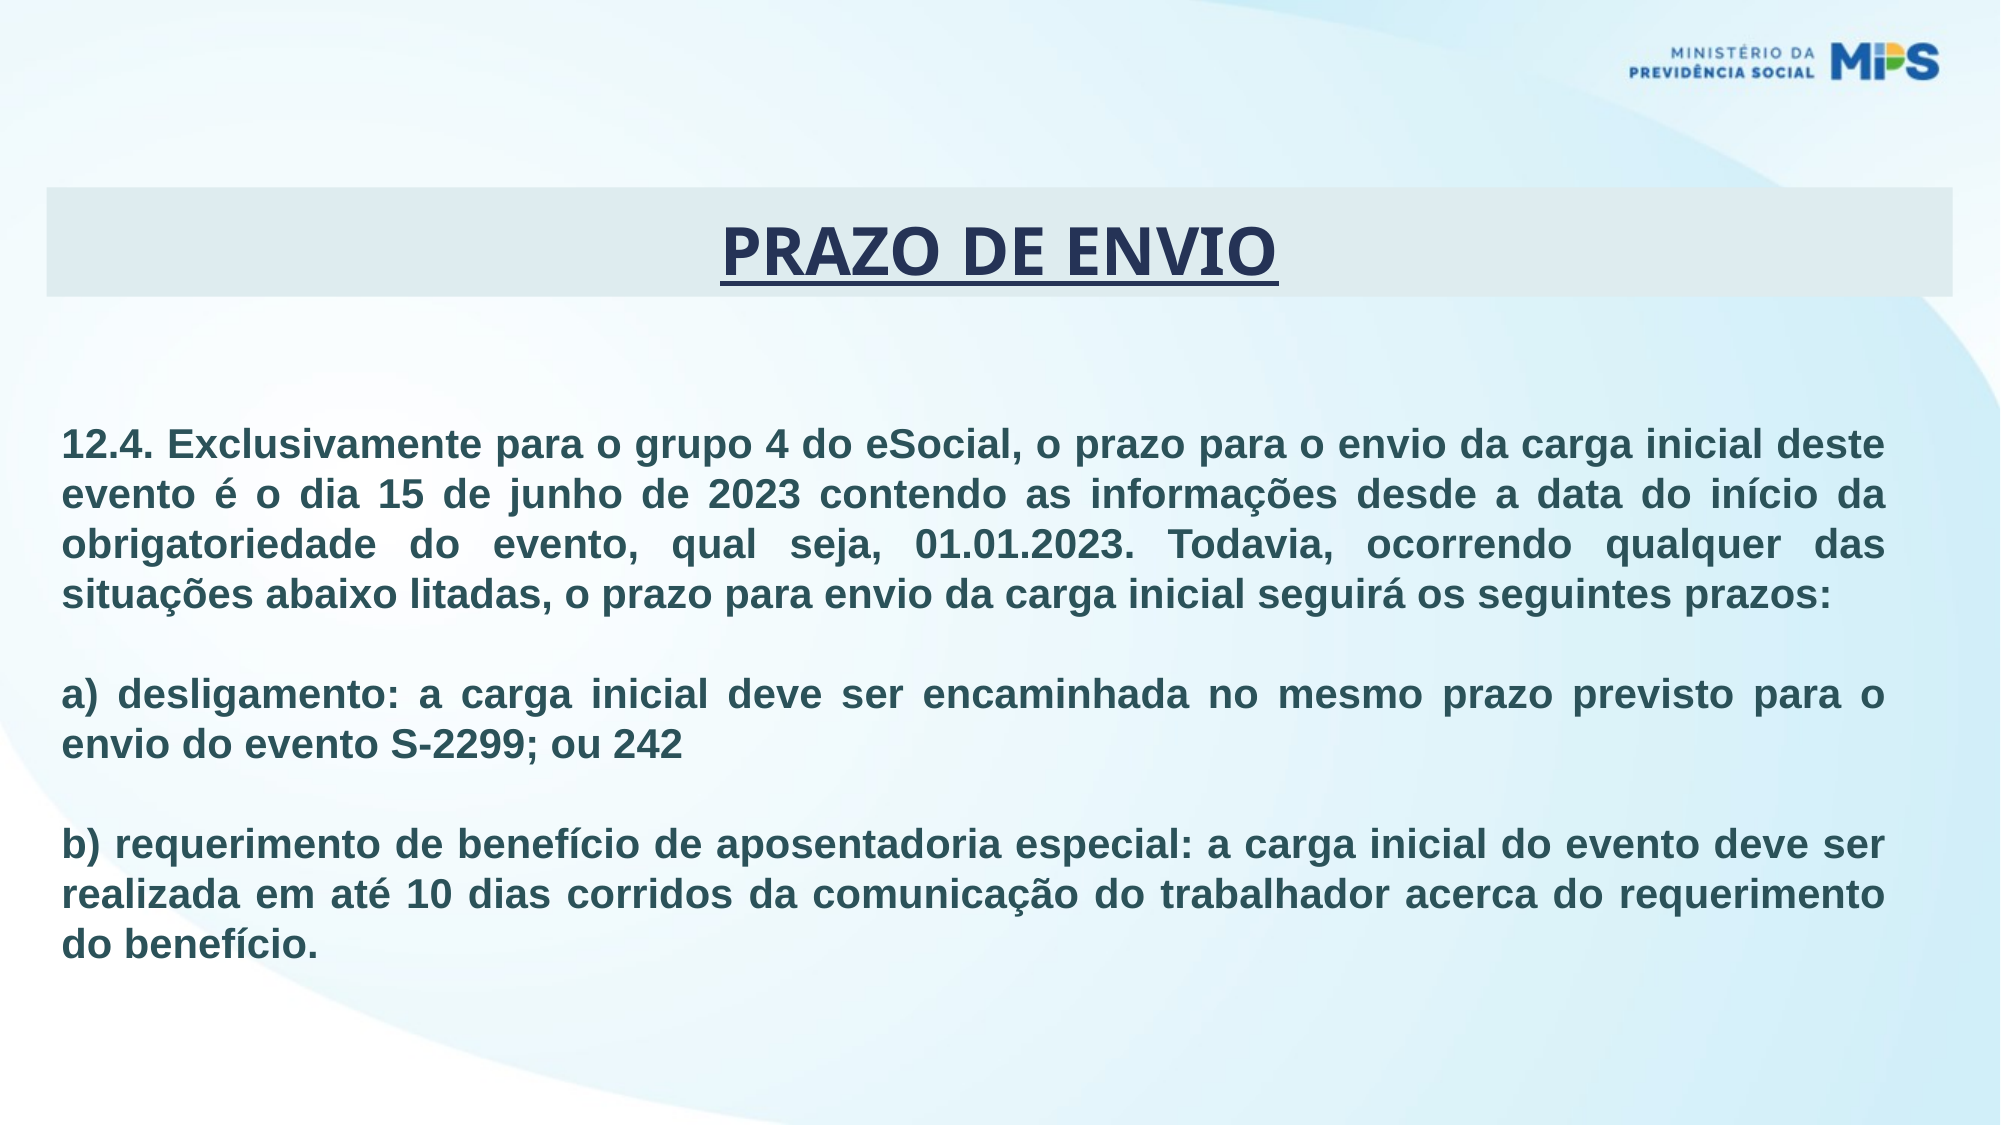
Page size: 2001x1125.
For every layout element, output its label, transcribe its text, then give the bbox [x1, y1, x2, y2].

text_box 12.4. Exclusivamente para o grupo 4 do eSocial, o prazo para o envio da carga inicial deste evento é o dia 15 de junho de 2023 contendo as informações desde a data do início da obrigatoriedade do evento, qual seja, 01.01.2023. Todavia, ocorrendo qualquer das situações abaixo litadas, o prazo para envio da carga inicial seguirá os seguintes prazos: a) desligamento: a carga inicial deve ser encaminhada no mesmo prazo previsto para o envio do evento S-2299; ou 242 b) requerimento de benefício de aposentadoria especial: a carga inicial do evento deve ser realizada em até 10 dias corridos da comunicação do trabalhador acerca do requerimento do benefício. [46, 408, 1902, 974]
picture [0, 0, 2001, 1125]
text_box PRAZO DE ENVIO [46, 187, 1953, 297]
